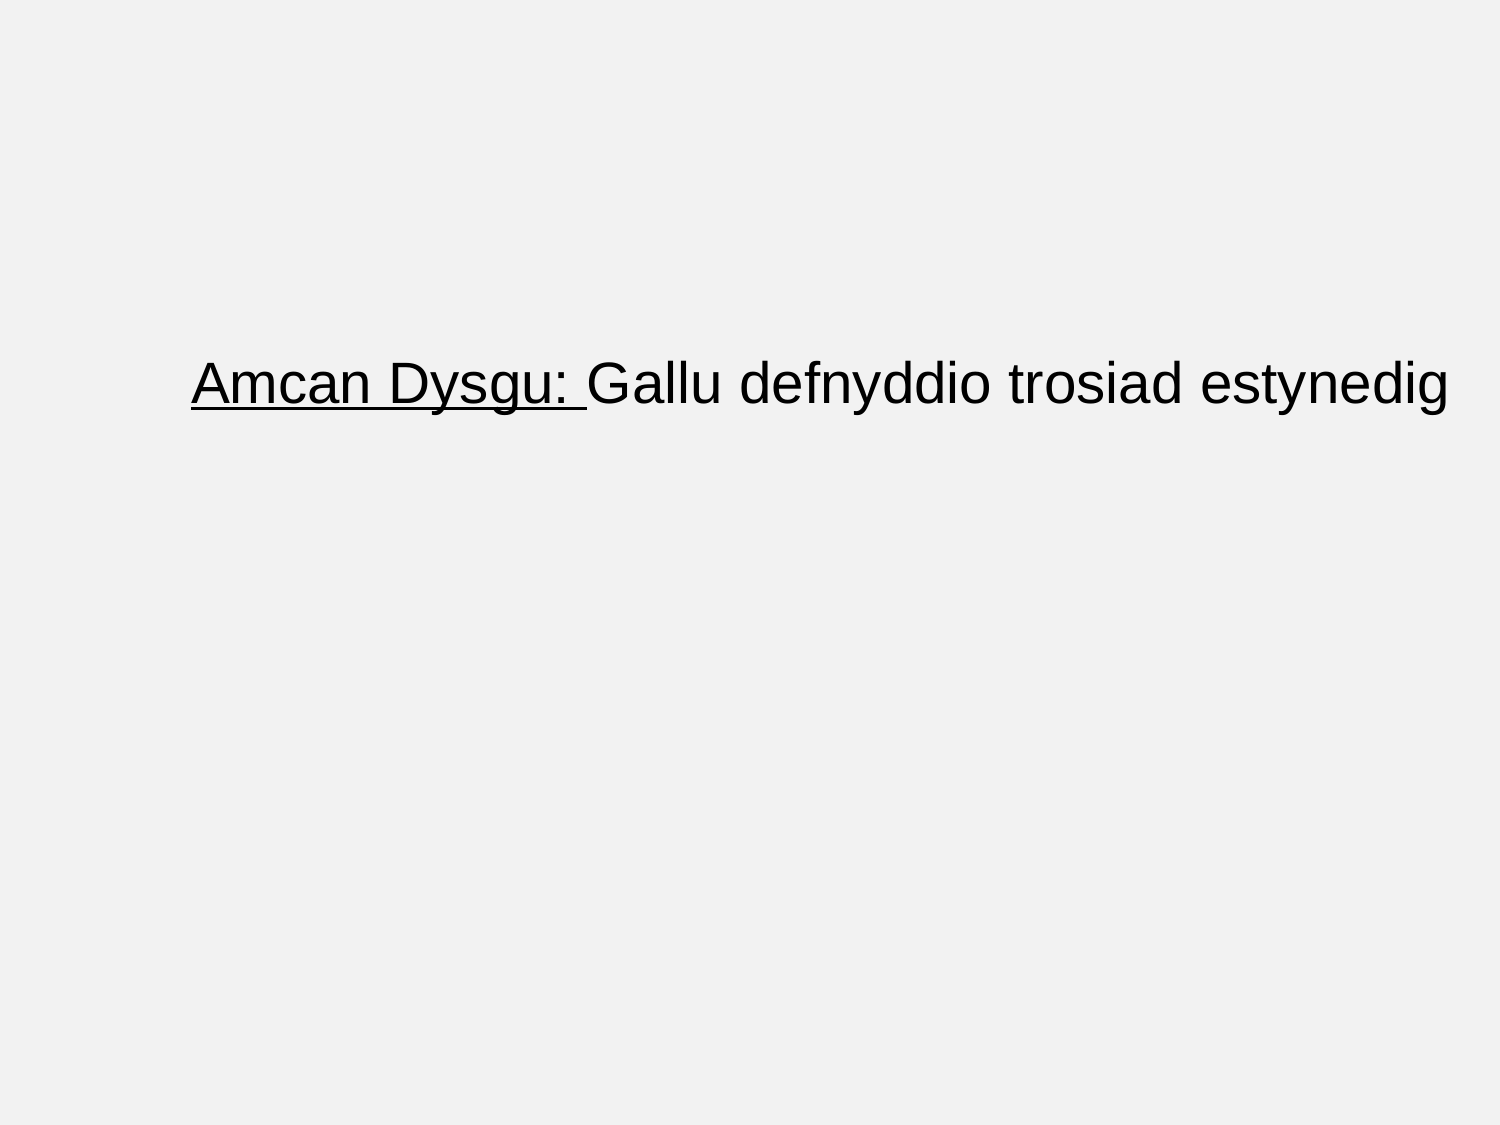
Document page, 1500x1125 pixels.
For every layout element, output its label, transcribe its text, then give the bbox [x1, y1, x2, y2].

text_box Amcan Dysgu: Gallu defnyddio trosiad estynedig [176, 338, 1466, 424]
